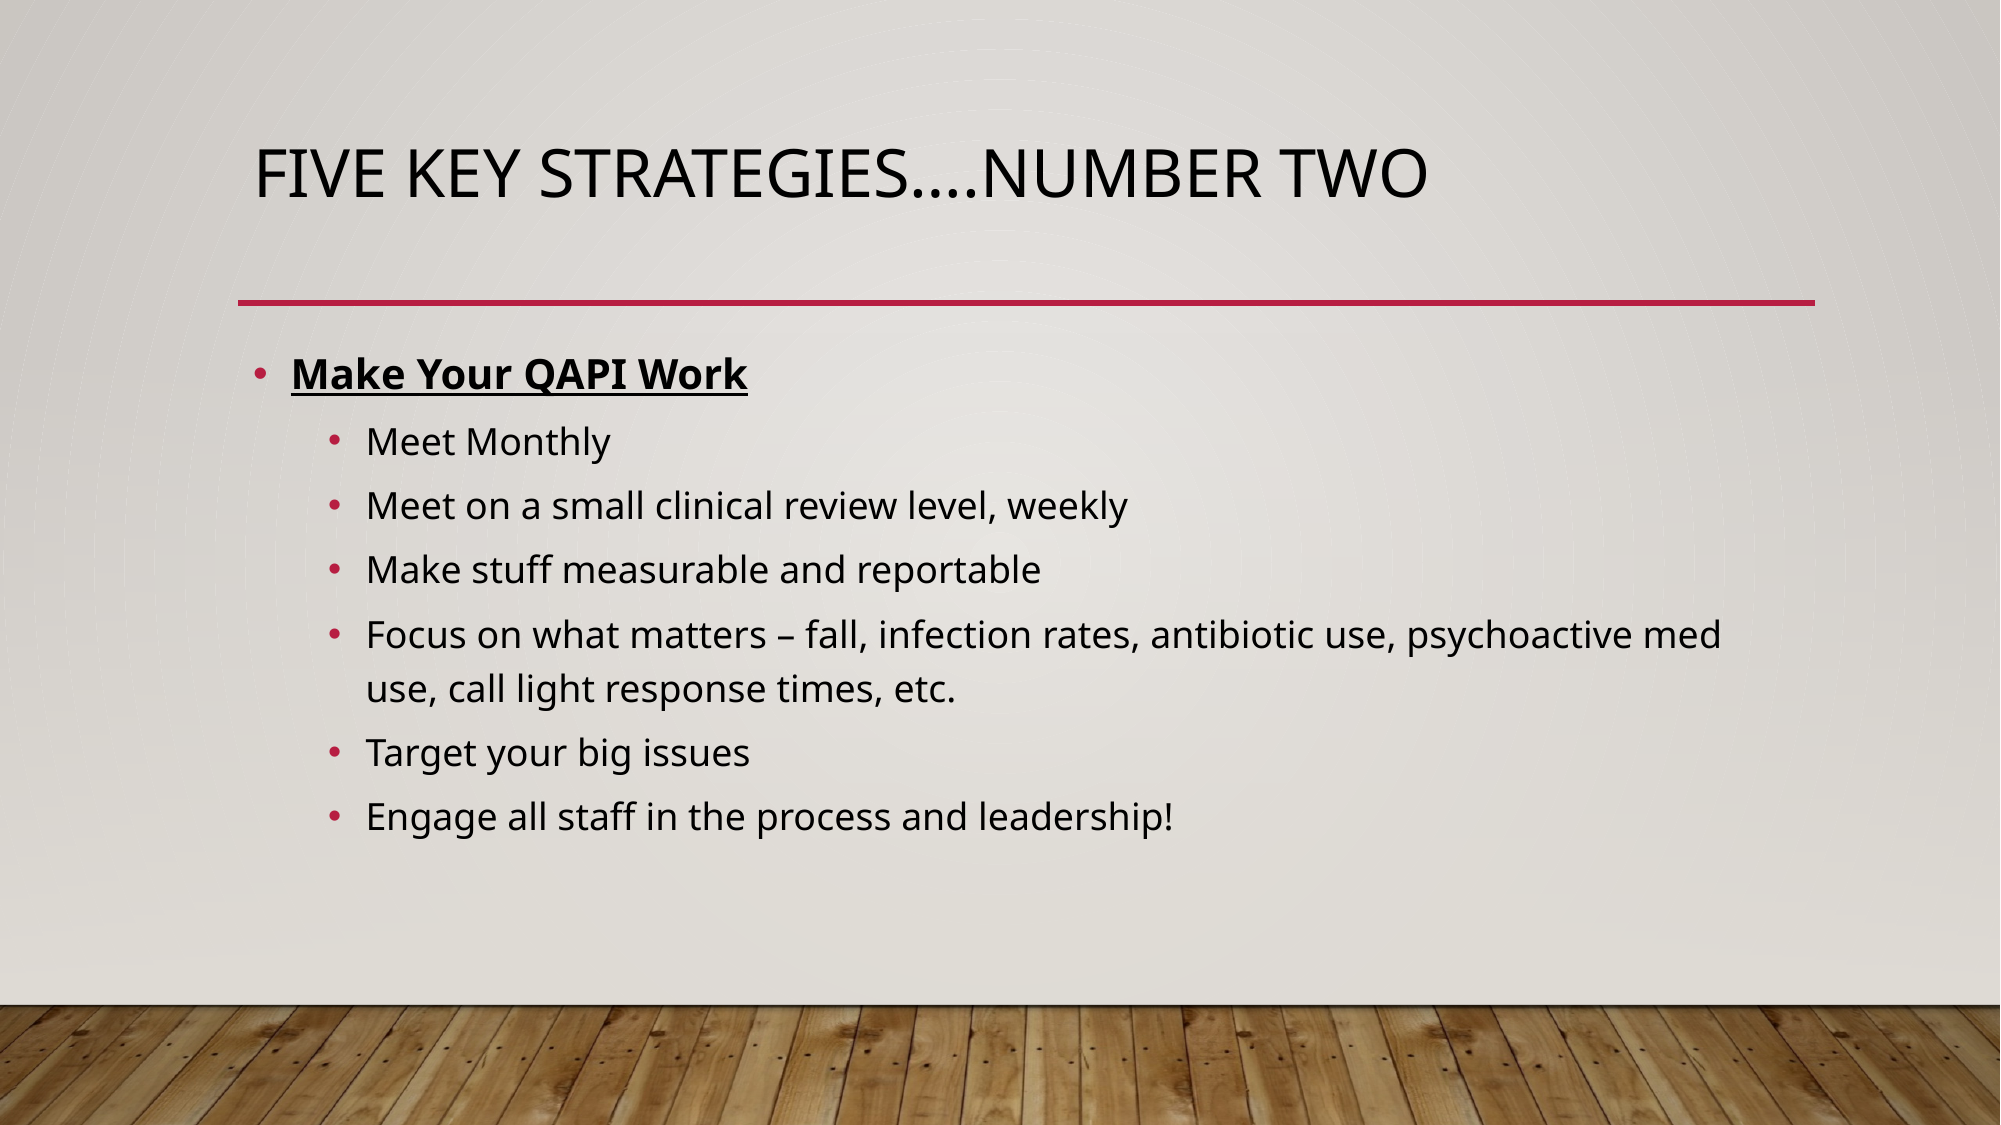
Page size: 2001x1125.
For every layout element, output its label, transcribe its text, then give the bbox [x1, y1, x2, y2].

title Five Key Strategies….Number Two [238, 131, 1814, 305]
picture [0, 1005, 2000, 1125]
list Make Your QAPI Work Meet Monthly Meet on a small clinical review level, weekly Make stuff measurable and reportable Focus on what matters – fall, infection rates, antibiotic use, psychoactive med use, call light response times, etc. Target your big issues Engage all staff in the process and leadership! [238, 330, 1814, 897]
